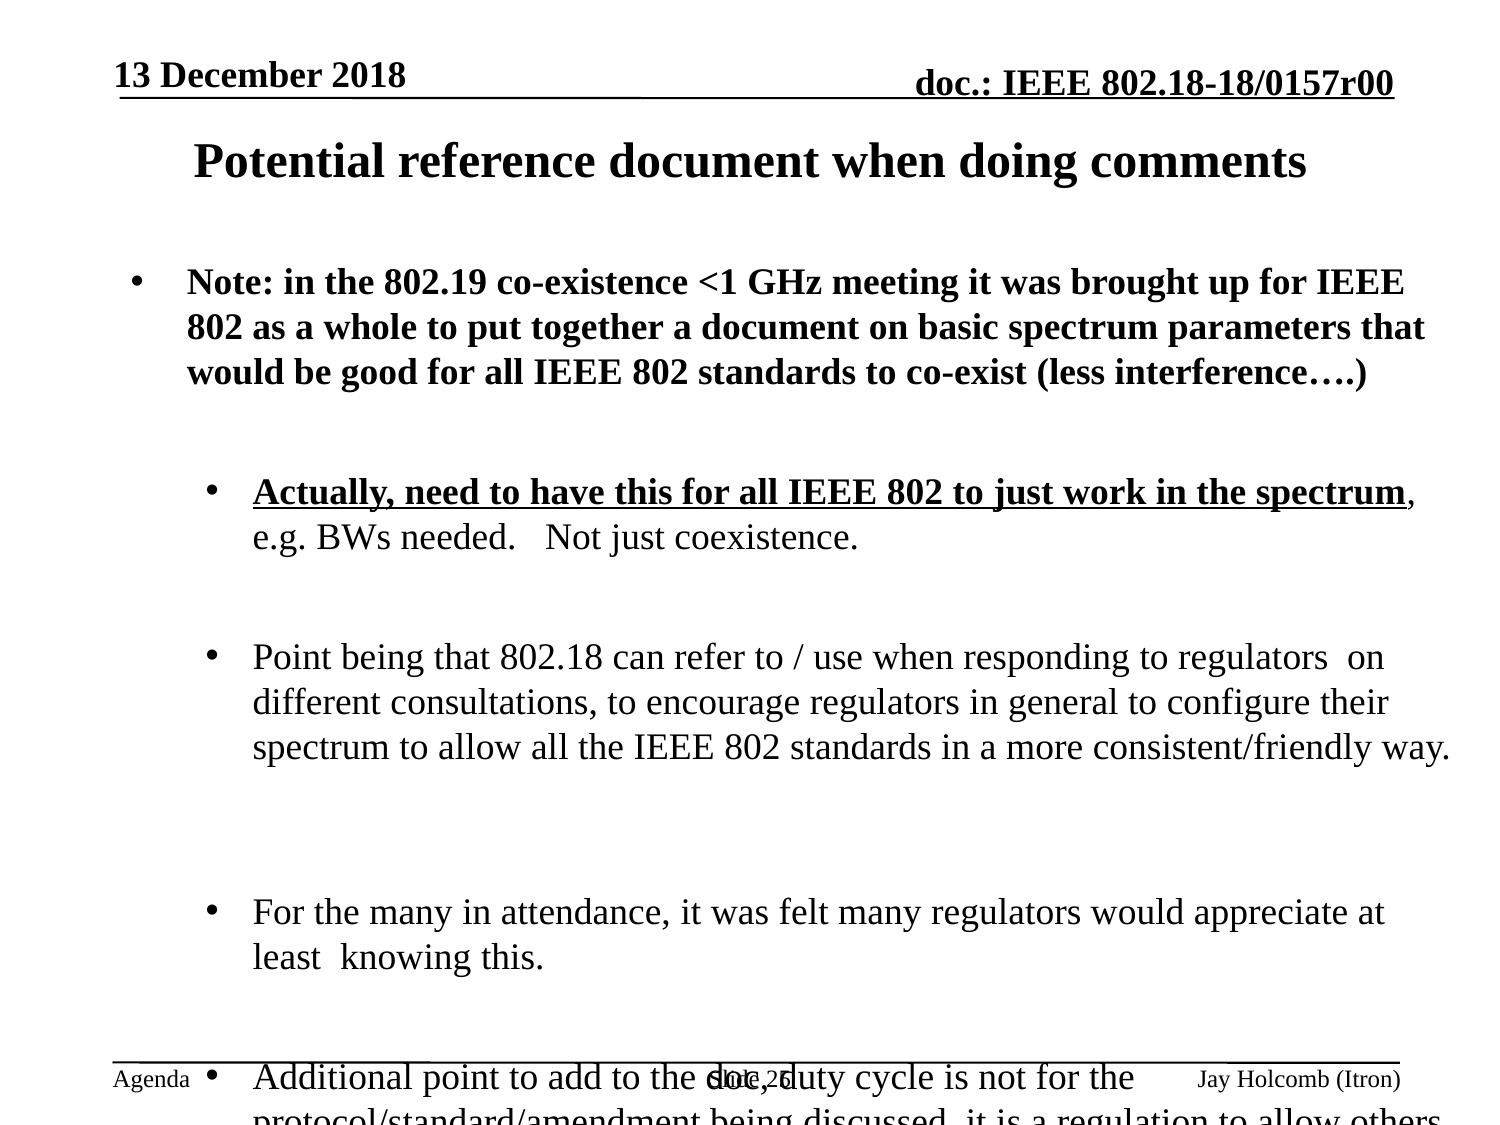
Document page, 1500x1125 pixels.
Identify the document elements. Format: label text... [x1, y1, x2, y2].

list Note: in the 802.19 co-existence <1 GHz meeting it was brought up for IEEE 802 as a whole to put together a document on basic spectrum parameters that would be good for all IEEE 802 standards to co-exist (less interference….) Actually, need to have this for all IEEE 802 to just work in the spectrum, e.g. BWs needed. Not just coexistence. Point being that 802.18 can refer to / use when responding to regulators on different consultations, to encourage regulators in general to configure their spectrum to allow all the IEEE 802 standards in a more consistent/friendly way. For the many in attendance, it was felt many regulators would appreciate at least knowing this. Additional point to add to the doc, duty cycle is not for the protocol/standard/amendment being discussed, it is a regulation to allow others (and their packet lengths) to have access to the spectrum. [115, 249, 1477, 925]
footer Jay Holcomb (Itron) [878, 1061, 1402, 1093]
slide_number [113, 64, 501, 96]
slide_number Slide 25 [699, 1061, 800, 1123]
title Potential reference document when doing comments [113, 101, 1389, 213]
